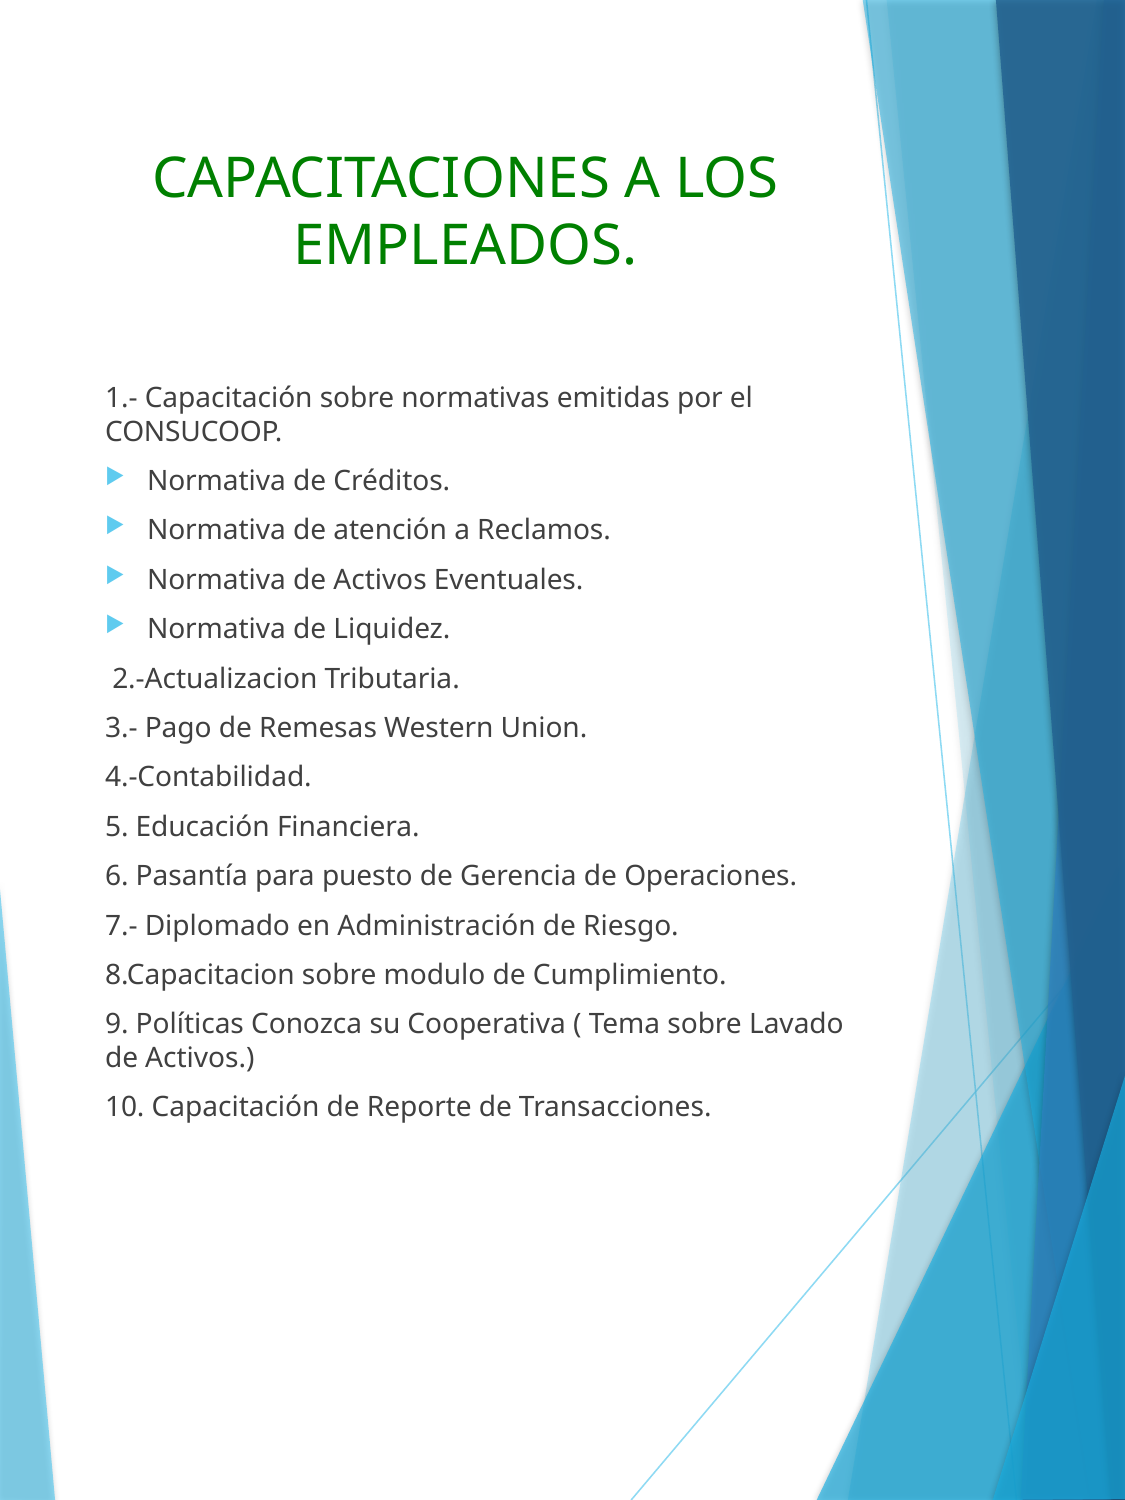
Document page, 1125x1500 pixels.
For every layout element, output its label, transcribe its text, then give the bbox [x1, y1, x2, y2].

list 1.- Capacitación sobre normativas emitidas por el CONSUCOOP. Normativa de Créditos. Normativa de atención a Reclamos. Normativa de Activos Eventuales. Normativa de Liquidez. 2.-Actualizacion Tributaria. 3.- Pago de Remesas Western Union. 4.-Contabilidad. 5. Educación Financiera. 6. Pasantía para puesto de Gerencia de Operaciones. 7.- Diplomado en Administración de Riesgo. 8.Capacitacion sobre modulo de Cumplimiento. 9. Políticas Conozca su Cooperativa ( Tema sobre Lavado de Activos.) 10. Capacitación de Reporte de Transacciones. [90, 371, 871, 1221]
title CAPACITACIONES A LOS EMPLEADOS. [74, 133, 857, 423]
